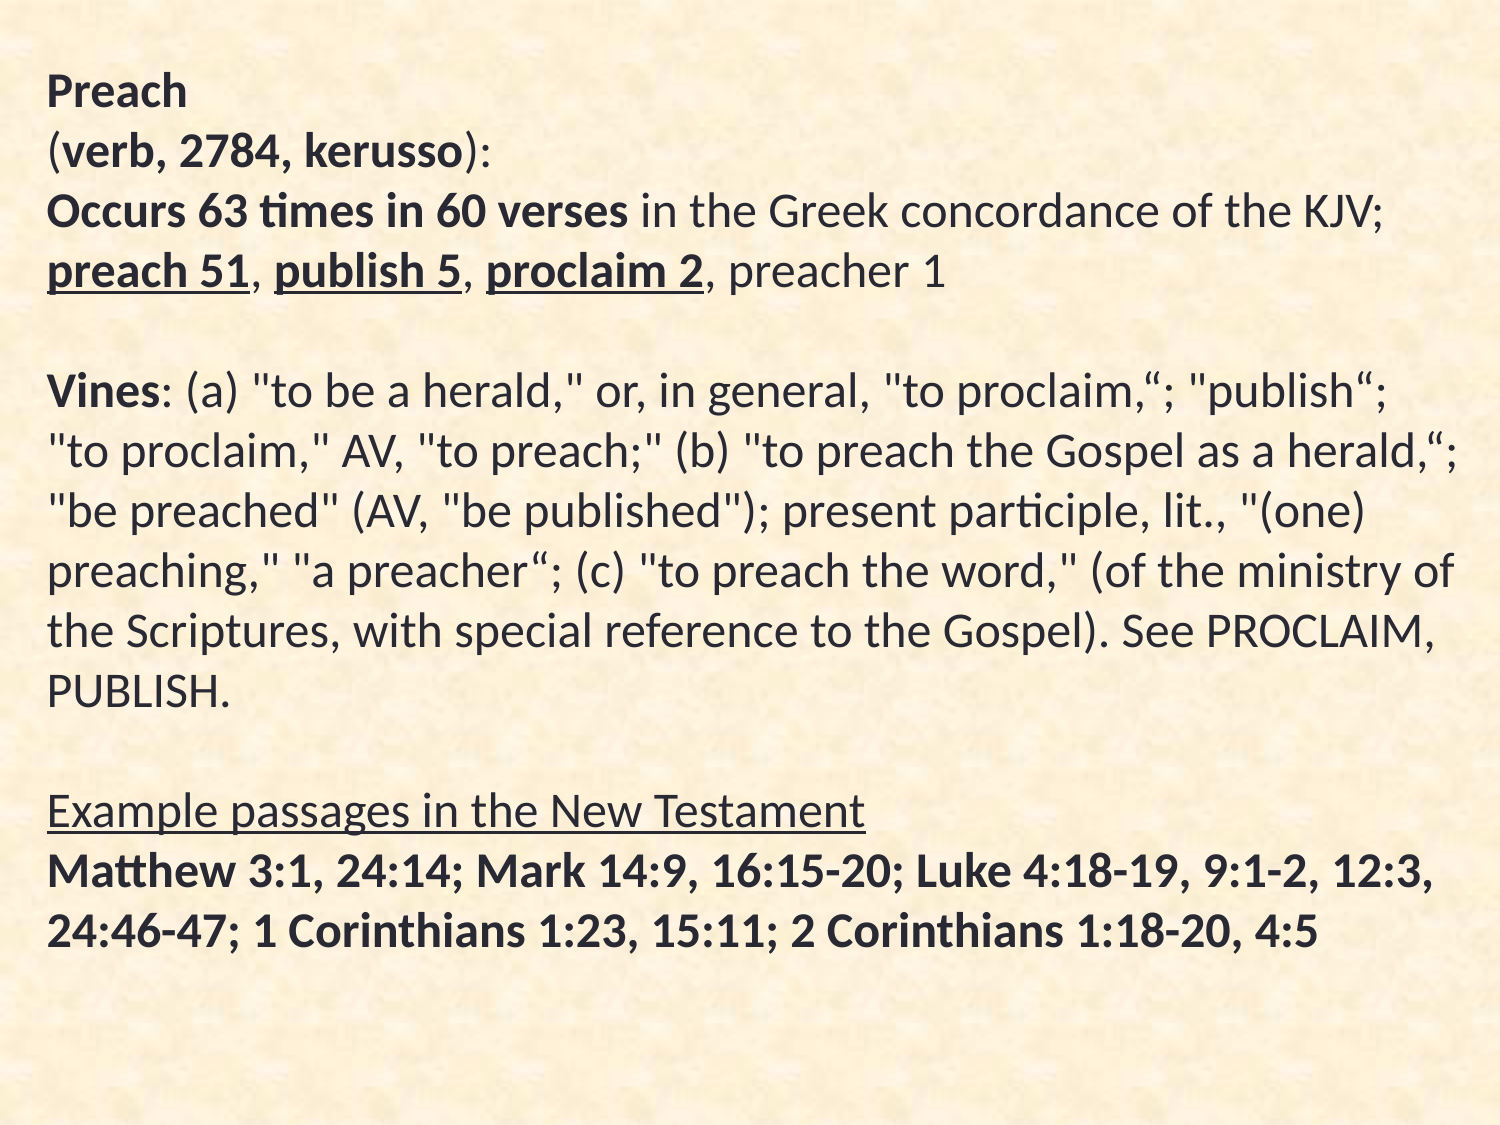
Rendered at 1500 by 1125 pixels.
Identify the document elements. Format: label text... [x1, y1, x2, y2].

text_box Preach (verb, 2784, kerusso): Occurs 63 times in 60 verses in the Greek concordance of the KJV; preach 51, publish 5, proclaim 2, preacher 1 Vines: (a) "to be a herald," or, in general, "to proclaim,“; "publish“; "to proclaim," AV, "to preach;" (b) "to preach the Gospel as a herald,“; "be preached" (AV, "be published"); present participle, lit., "(one) preaching," "a preacher“; (c) "to preach the word," (of the ministry of the Scriptures, with special reference to the Gospel). See PROCLAIM, PUBLISH. Example passages in the New Testament Matthew 3:1, 24:14; Mark 14:9, 16:15-20; Luke 4:18-19, 9:1-2, 12:3, 24:46-47; 1 Corinthians 1:23, 15:11; 2 Corinthians 1:18-20, 4:5 [31, 49, 1475, 965]
picture [0, 0, 1500, 1125]
